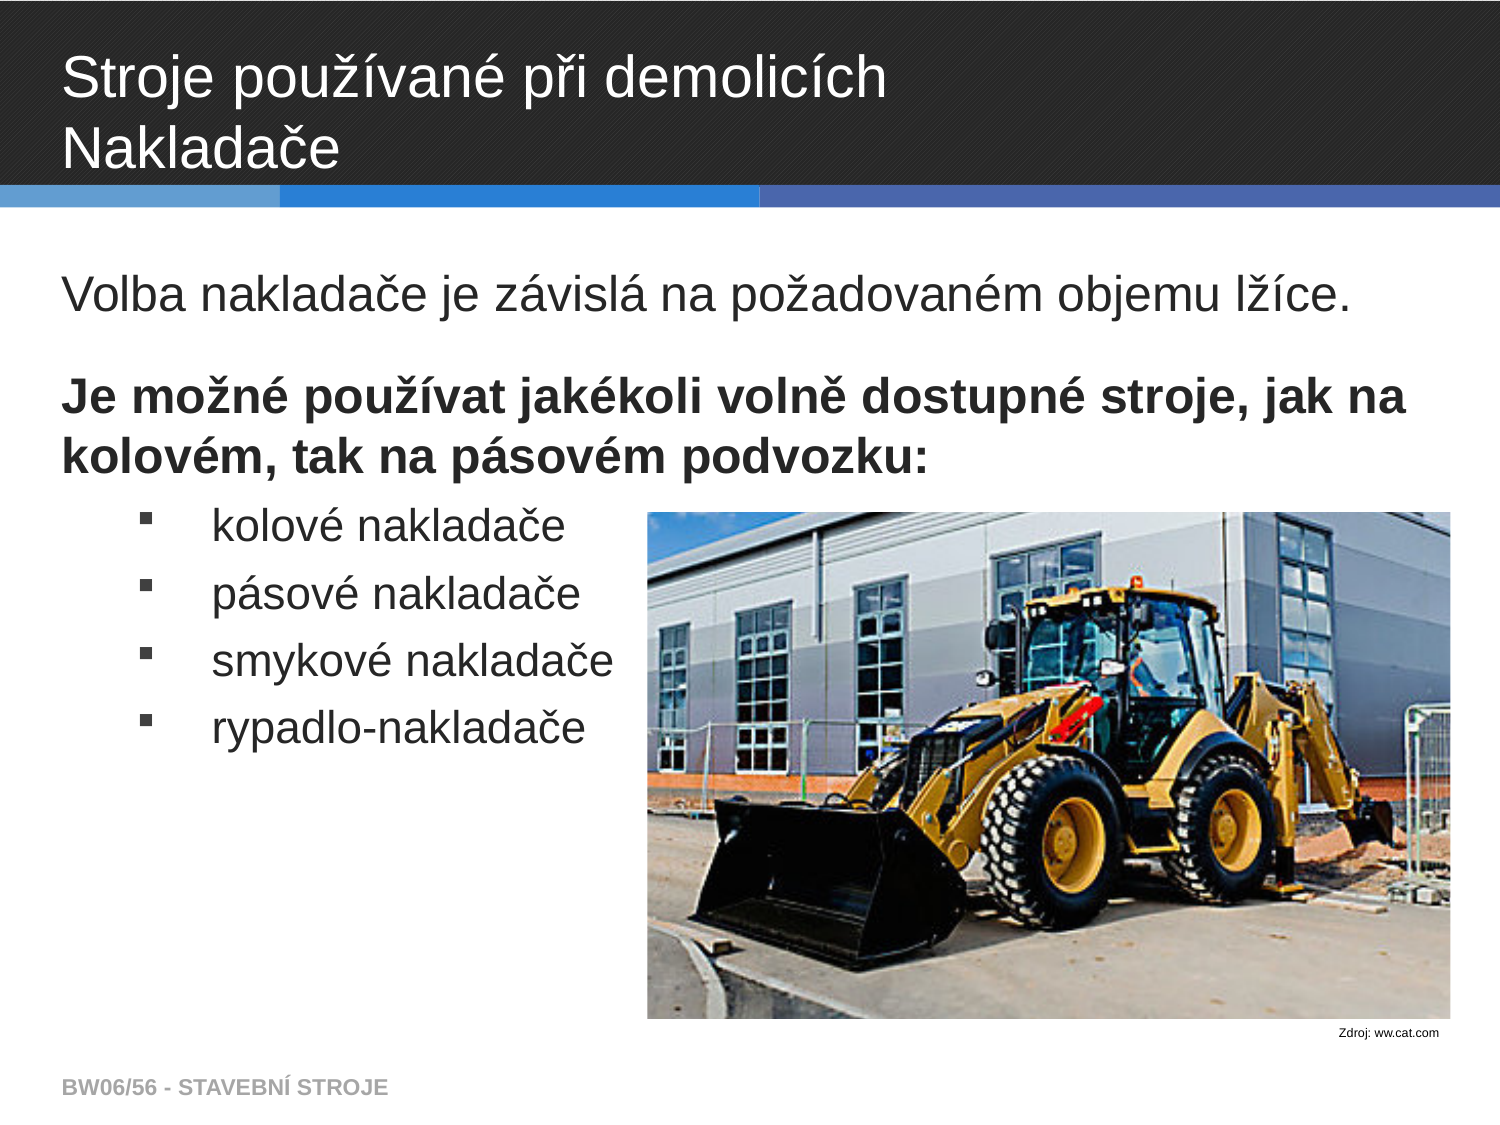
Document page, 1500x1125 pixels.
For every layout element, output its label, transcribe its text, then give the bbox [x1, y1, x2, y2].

title Stroje používané při demolicích Nakladače [46, 29, 1453, 189]
text_box Zdroj: ww.cat.com [1324, 1031, 1455, 1047]
list Volba nakladače je závislá na požadovaném objemu lžíce. Je možné používat jakékoli volně dostupné stroje, jak na kolovém, tak na pásovém podvozku: kolové nakladače pásové nakladače smykové nakladače rypadlo-nakladače [46, 254, 1454, 1019]
footer BW06/56 - STAVEBNÍ STROJE [46, 1055, 1052, 1116]
picture [646, 512, 1451, 1020]
